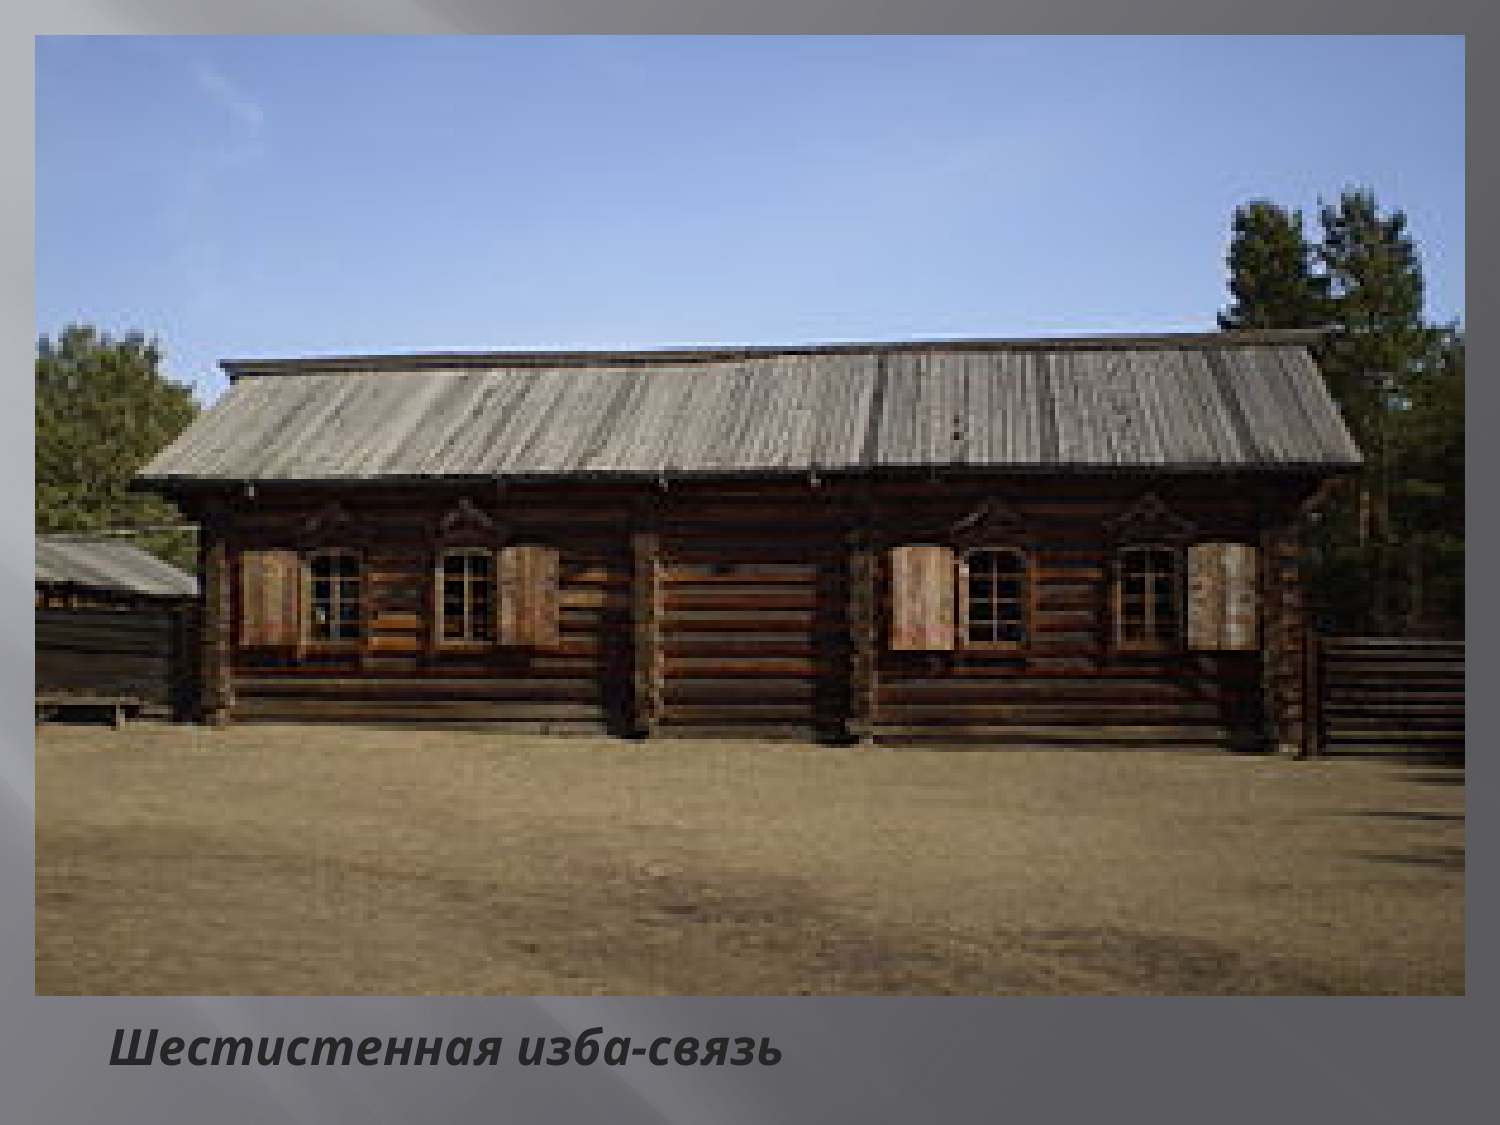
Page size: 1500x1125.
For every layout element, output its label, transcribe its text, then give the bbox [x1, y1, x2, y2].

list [34, 34, 1466, 997]
text_box Шестистенная изба-связь [93, 1039, 1278, 1083]
